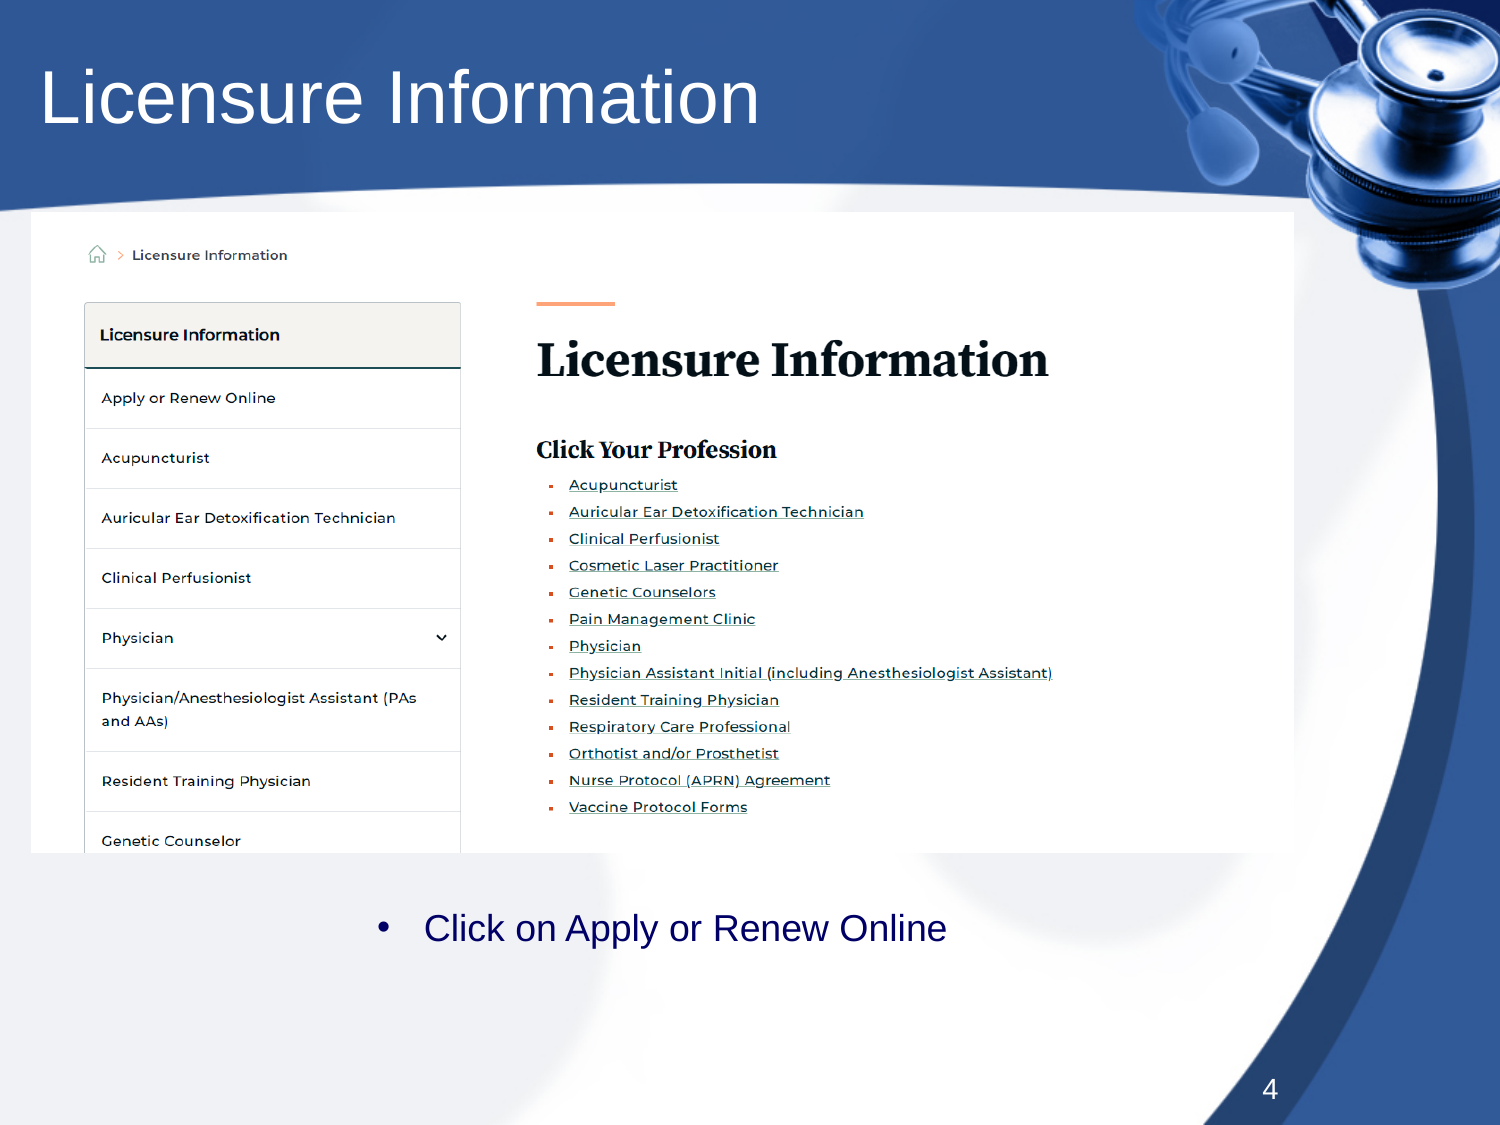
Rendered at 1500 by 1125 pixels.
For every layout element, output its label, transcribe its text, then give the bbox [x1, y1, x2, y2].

slide_number 4 [937, 1062, 1294, 1101]
picture [0, 0, 1500, 1125]
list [30, 212, 1294, 853]
text_box Click on Apply or Renew Online [362, 896, 963, 957]
title Licensure Information [24, 24, 1250, 163]
